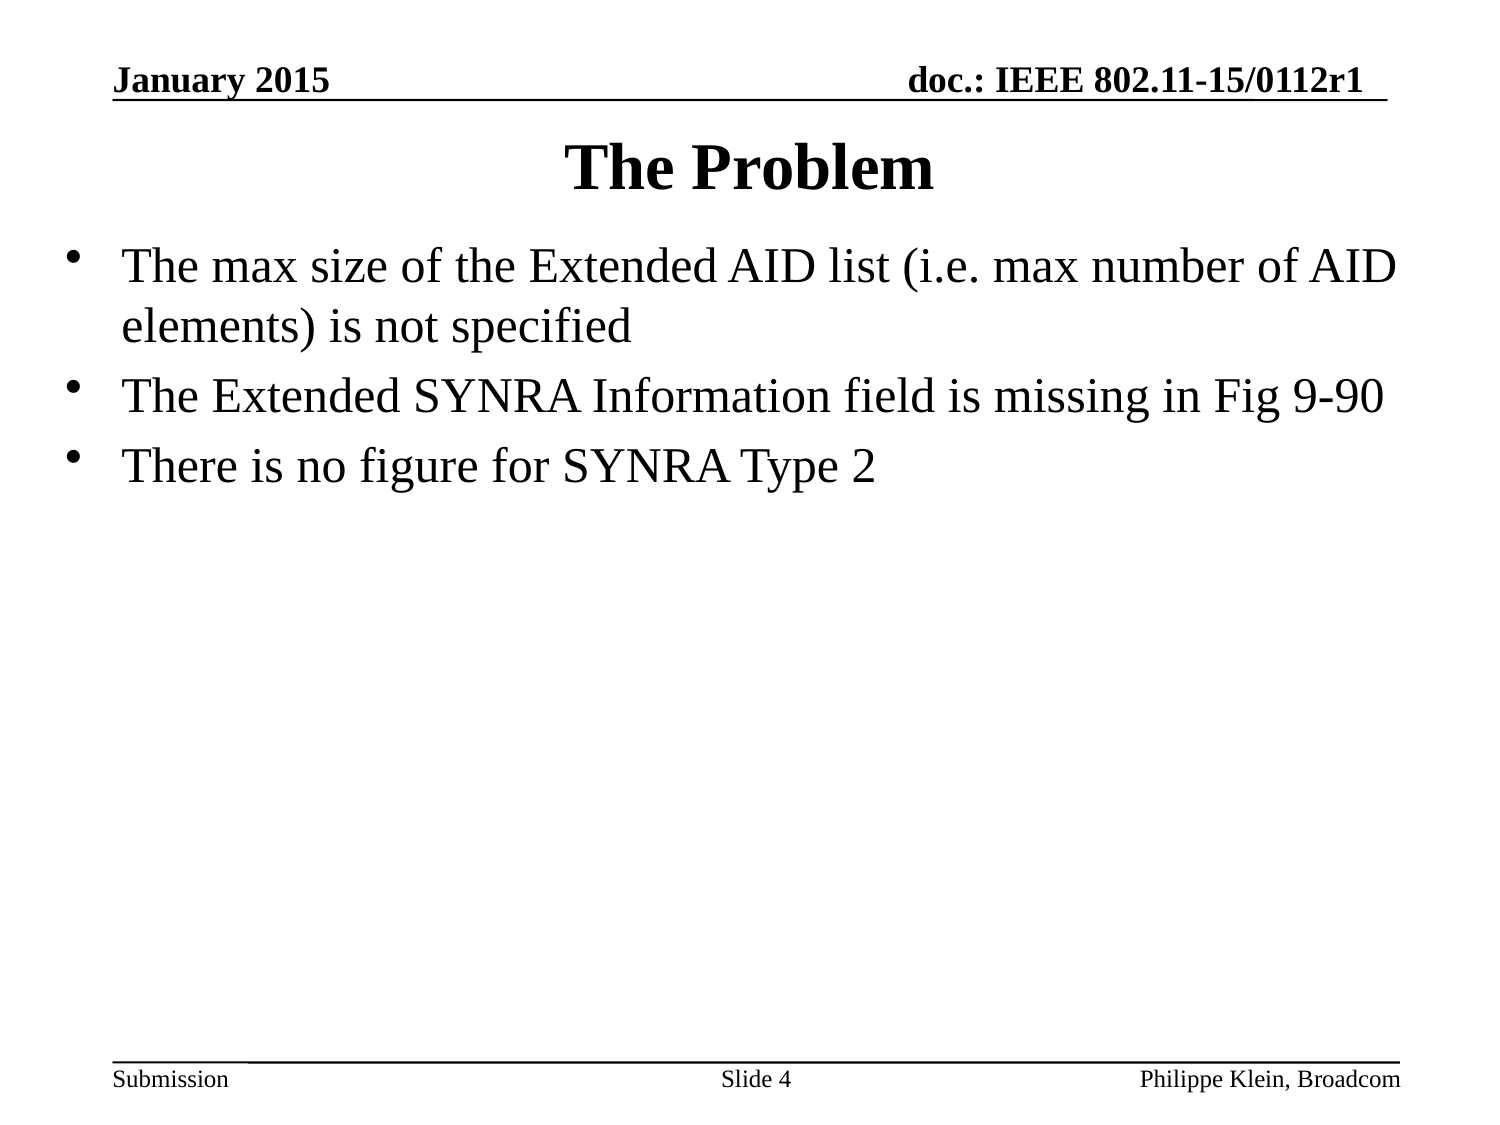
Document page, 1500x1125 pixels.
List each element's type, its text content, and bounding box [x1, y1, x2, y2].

footer Philippe Klein, Broadcom [1047, 1061, 1402, 1093]
title The Problem [112, 112, 1388, 213]
slide_number Slide 4 [712, 1061, 800, 1093]
list The max size of the Extended AID list (i.e. max number of AID elements) is not specified The Extended SYNRA Information field is missing in Fig 9-90 There is no figure for SYNRA Type 2 [49, 224, 1426, 1038]
